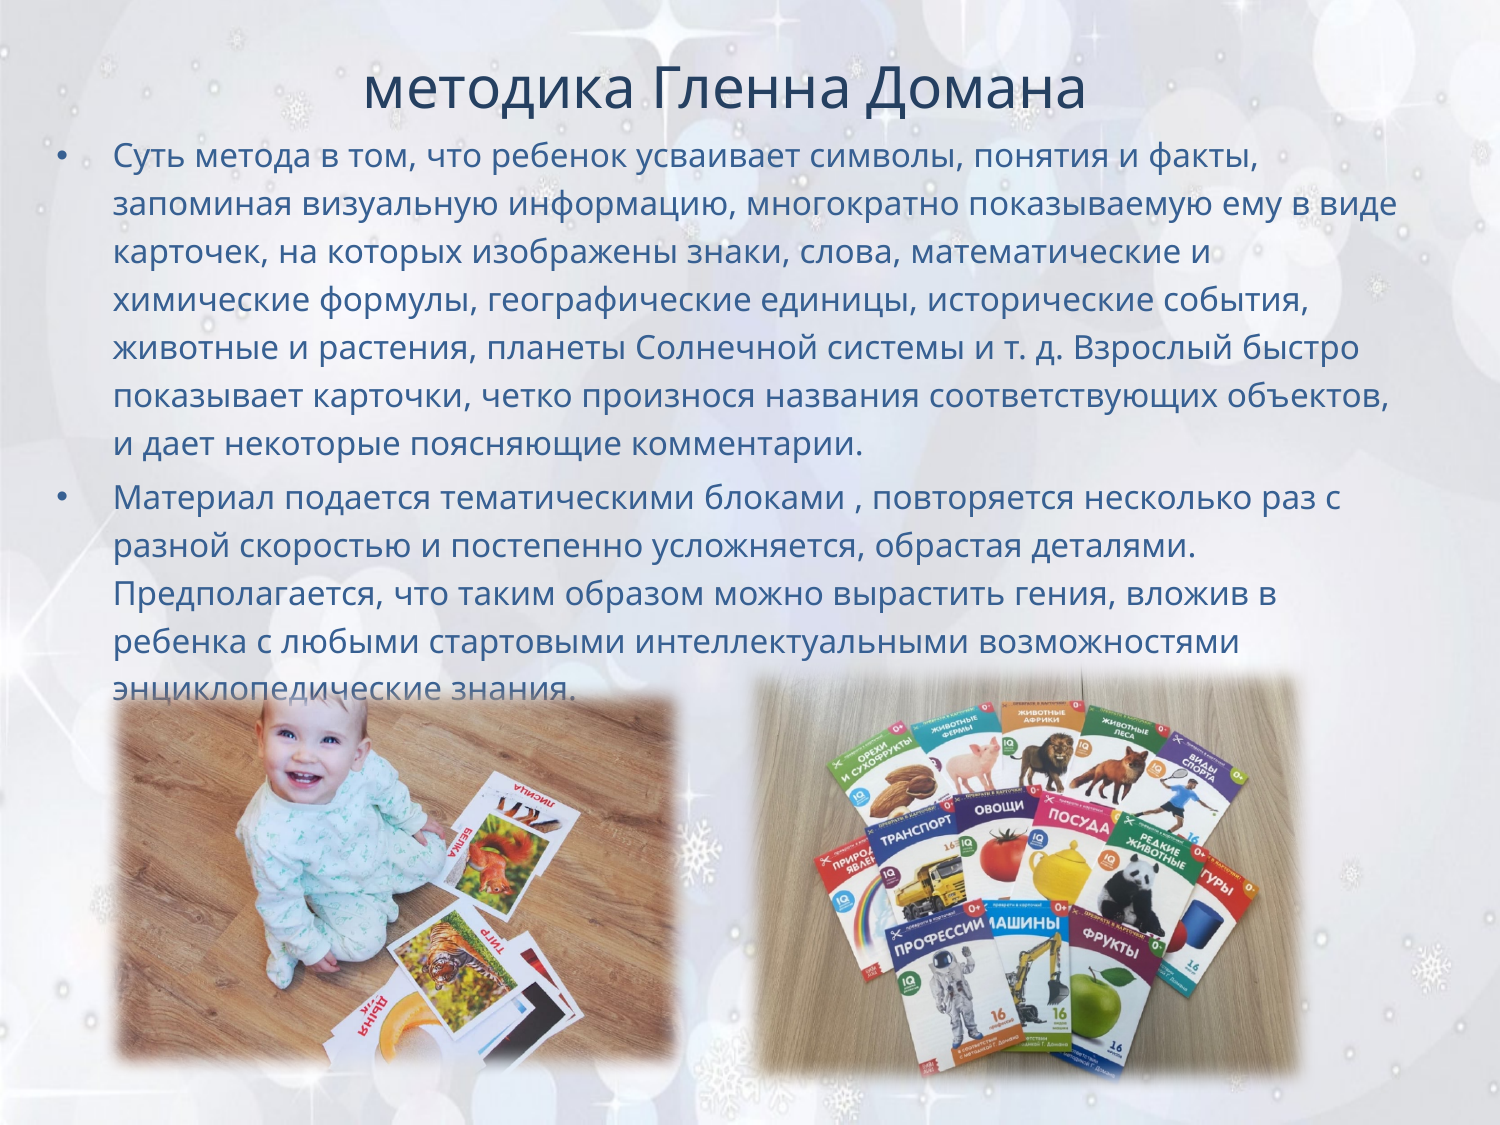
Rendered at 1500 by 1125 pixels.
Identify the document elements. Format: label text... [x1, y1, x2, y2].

list методика Гленна Домана Суть метода в том, что ребенок усваивает символы, понятия и факты, запоминая визуальную информацию, многократно показываемую ему в виде карточек, на которых изображены знаки, слова, математические и химические формулы, географические единицы, исторические события, животные и растения, планеты Солнечной системы и т. д. Взрослый быстро показывает карточки, четко произнося названия соответствующих объектов, и дает некоторые поясняющие комментарии. Материал подается тематическими блоками , повторяется несколько раз с разной скоростью и постепенно усложняется, обрастая деталями. Предполагается, что таким образом можно вырастить гения, вложив в ребенка с любыми стартовыми интеллектуальными возможностями энциклопедические знания. [41, 42, 1425, 1005]
picture [0, 0, 1500, 1125]
